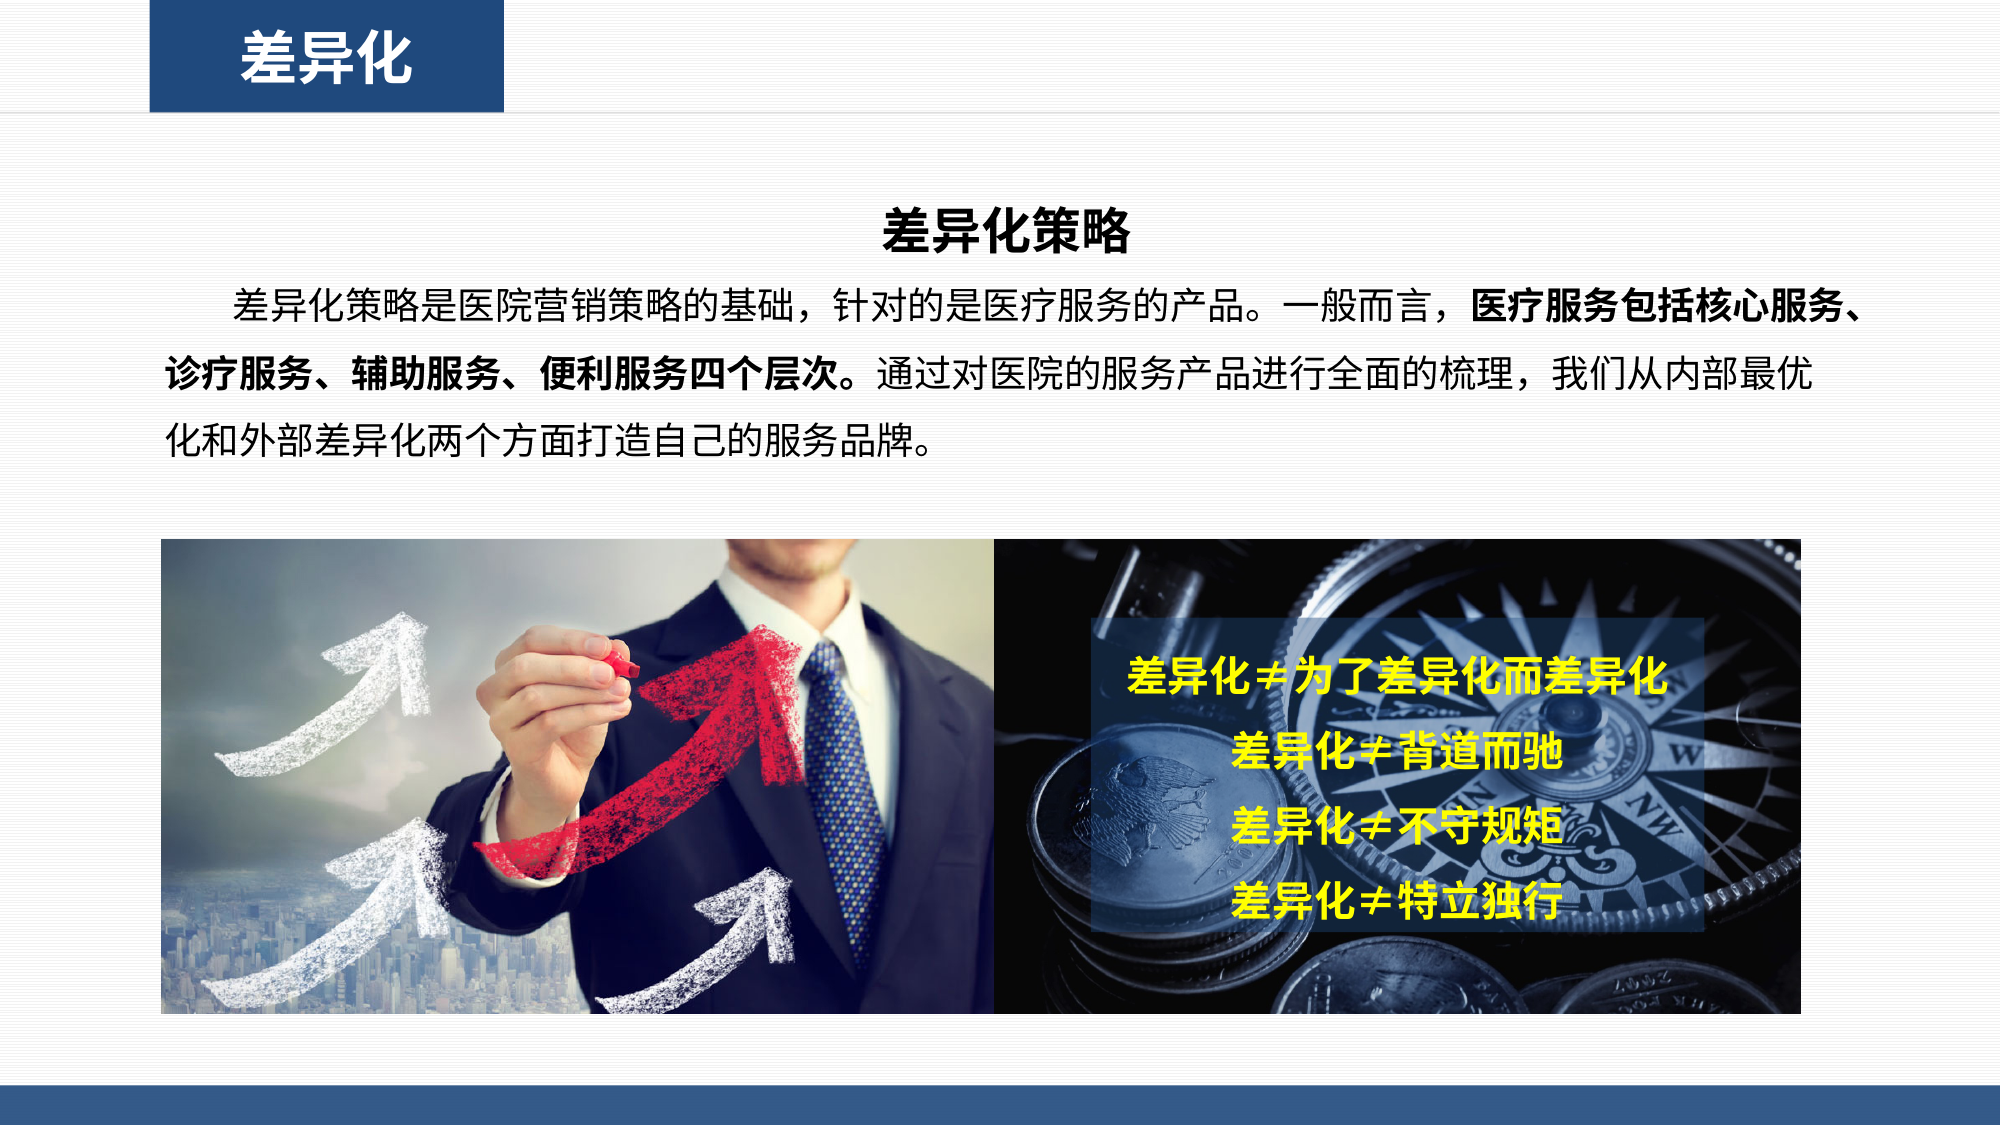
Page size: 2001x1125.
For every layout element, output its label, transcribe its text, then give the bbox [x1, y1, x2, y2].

text_box [0, 1083, 2000, 1125]
text_box 差异化策略 差异化策略是医院营销策略的基础，针对的是医疗服务的产品。一般而言，医疗服务包括核心服务、诊疗服务、辅助服务、便利服务四个层次。通过对医院的服务产品进行全面的梳理，我们从内部最优化和外部差异化两个方面打造自己的服务品牌。 [149, 162, 1864, 470]
picture [161, 539, 1801, 1014]
text_box 差异化 [148, 0, 506, 111]
